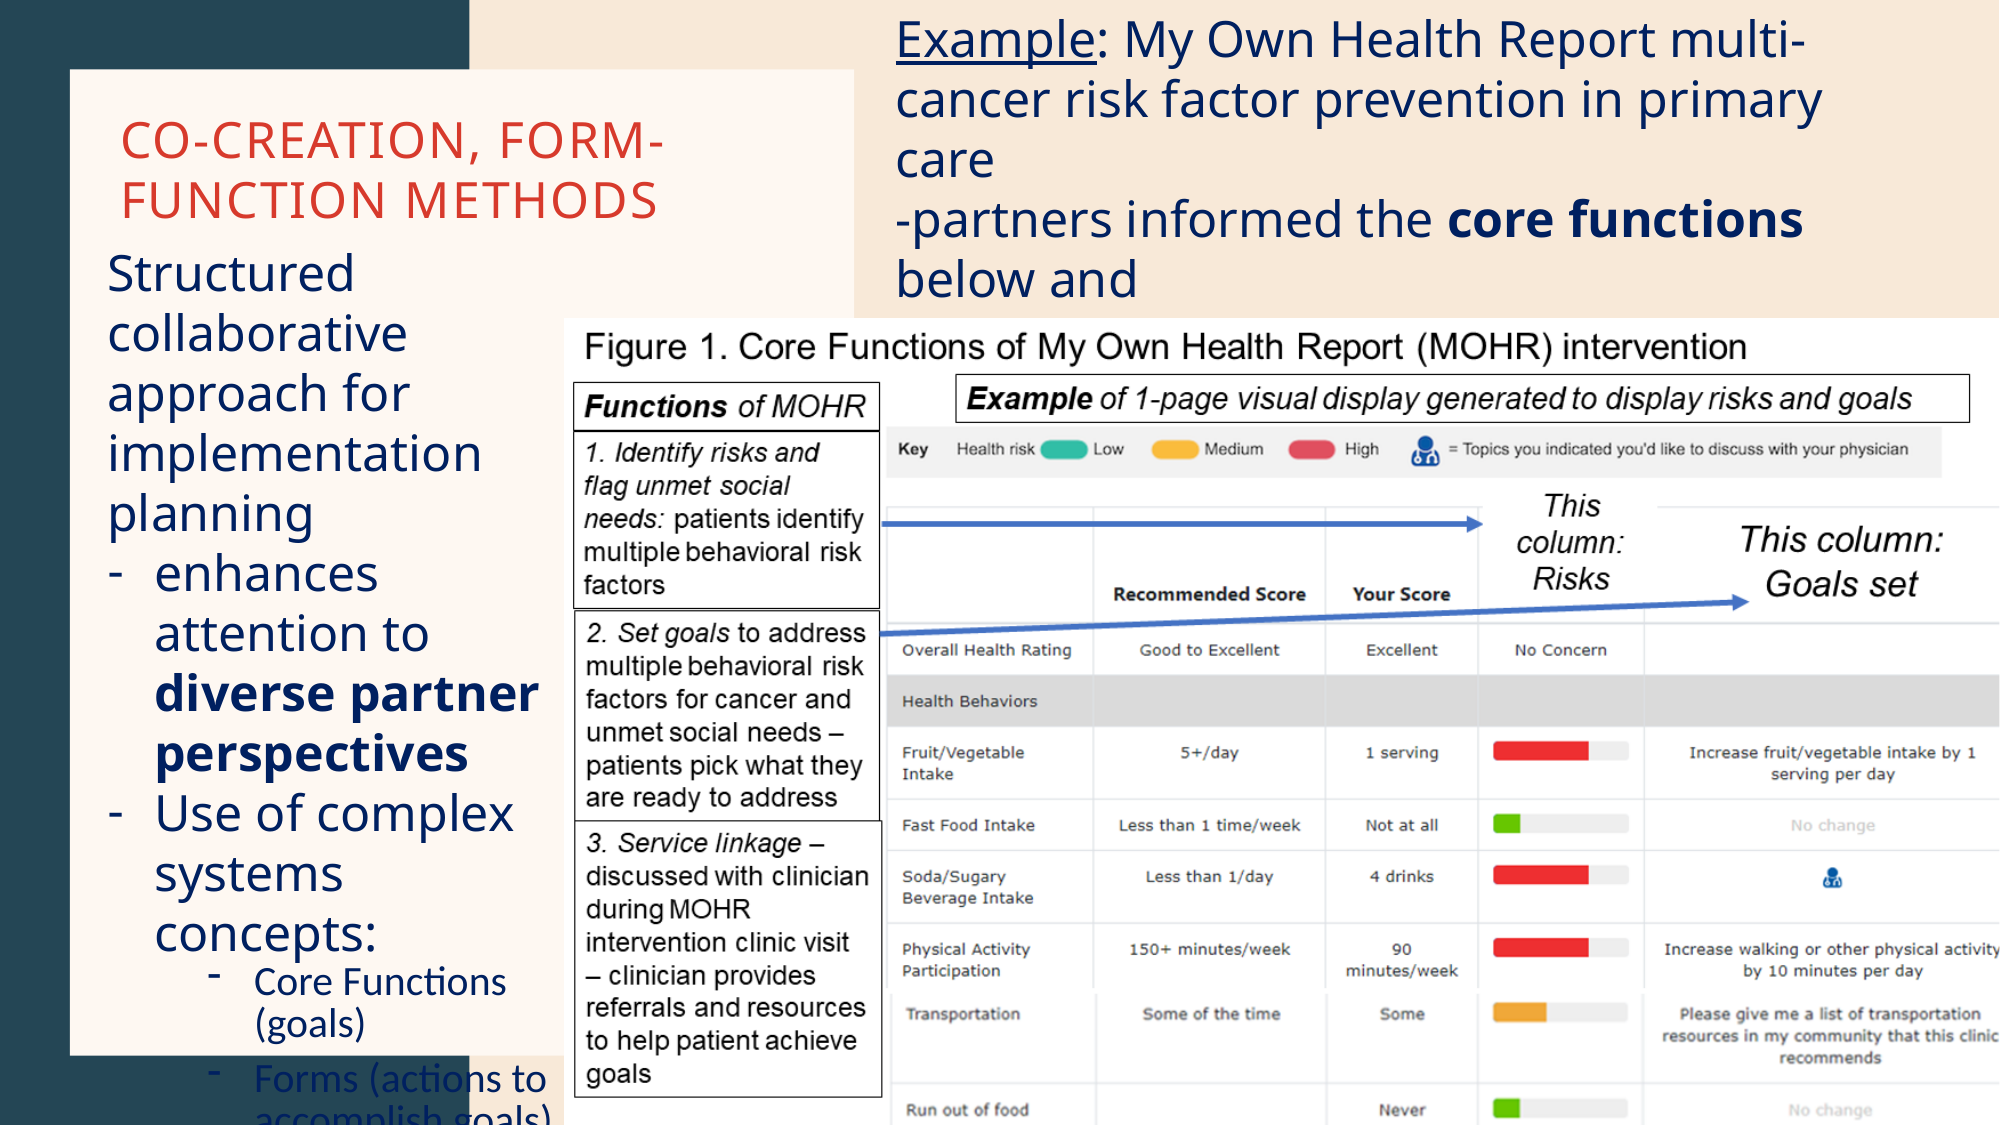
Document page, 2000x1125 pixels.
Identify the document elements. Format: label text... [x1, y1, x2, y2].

text_box Example: My Own Health Report multi-cancer risk factor prevention in primary care -partners informed the core functions below and Forms (e.g., suggestions for workflow menu options - how this report is completed & shared) [880, 0, 1931, 316]
title Co-creation, form-function methods [99, 98, 813, 316]
picture [564, 317, 2000, 1125]
list Structured collaborative approach for implementation planning enhances attention to diverse partner perspectives Use of complex systems concepts: Core Functions (goals) Forms (actions to accomplish goals) [87, 230, 588, 647]
